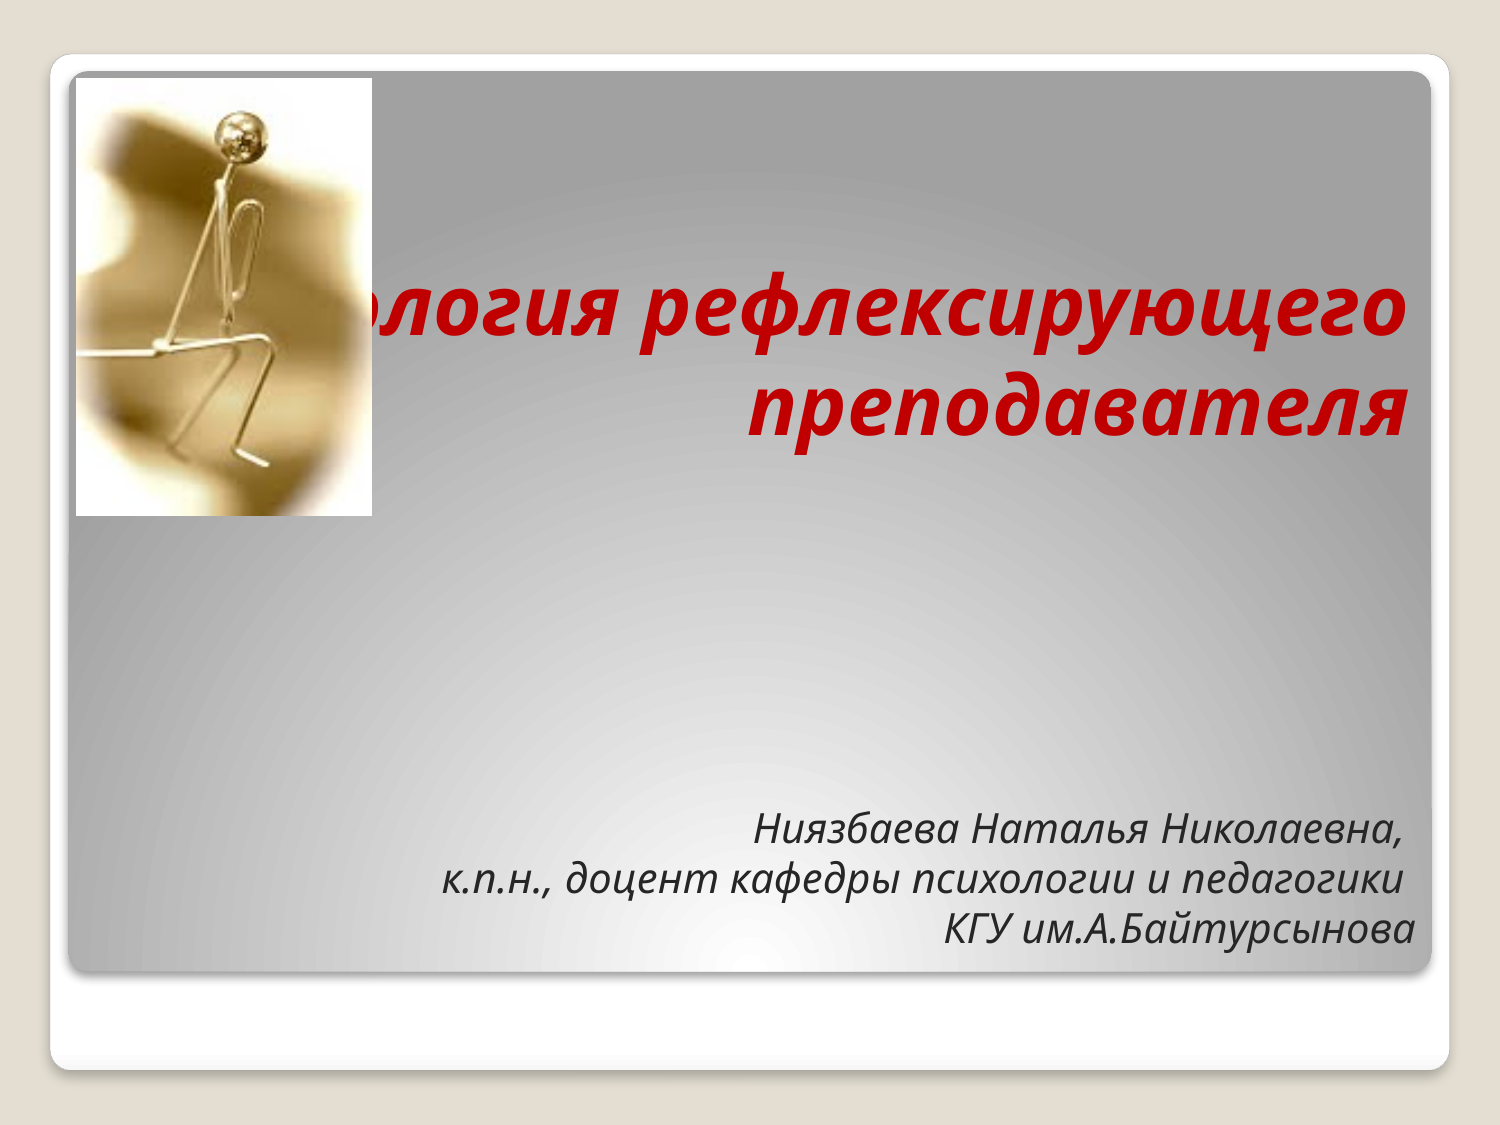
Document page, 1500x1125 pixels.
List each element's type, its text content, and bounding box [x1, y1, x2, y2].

picture [76, 77, 373, 516]
list Психология рефлексирующего преподавателя [82, 86, 1425, 774]
title Ниязбаева Наталья Николаевна, к.п.н., доцент кафедры психологии и педагогики КГУ им.А.Байтурсынова [88, 763, 1431, 960]
